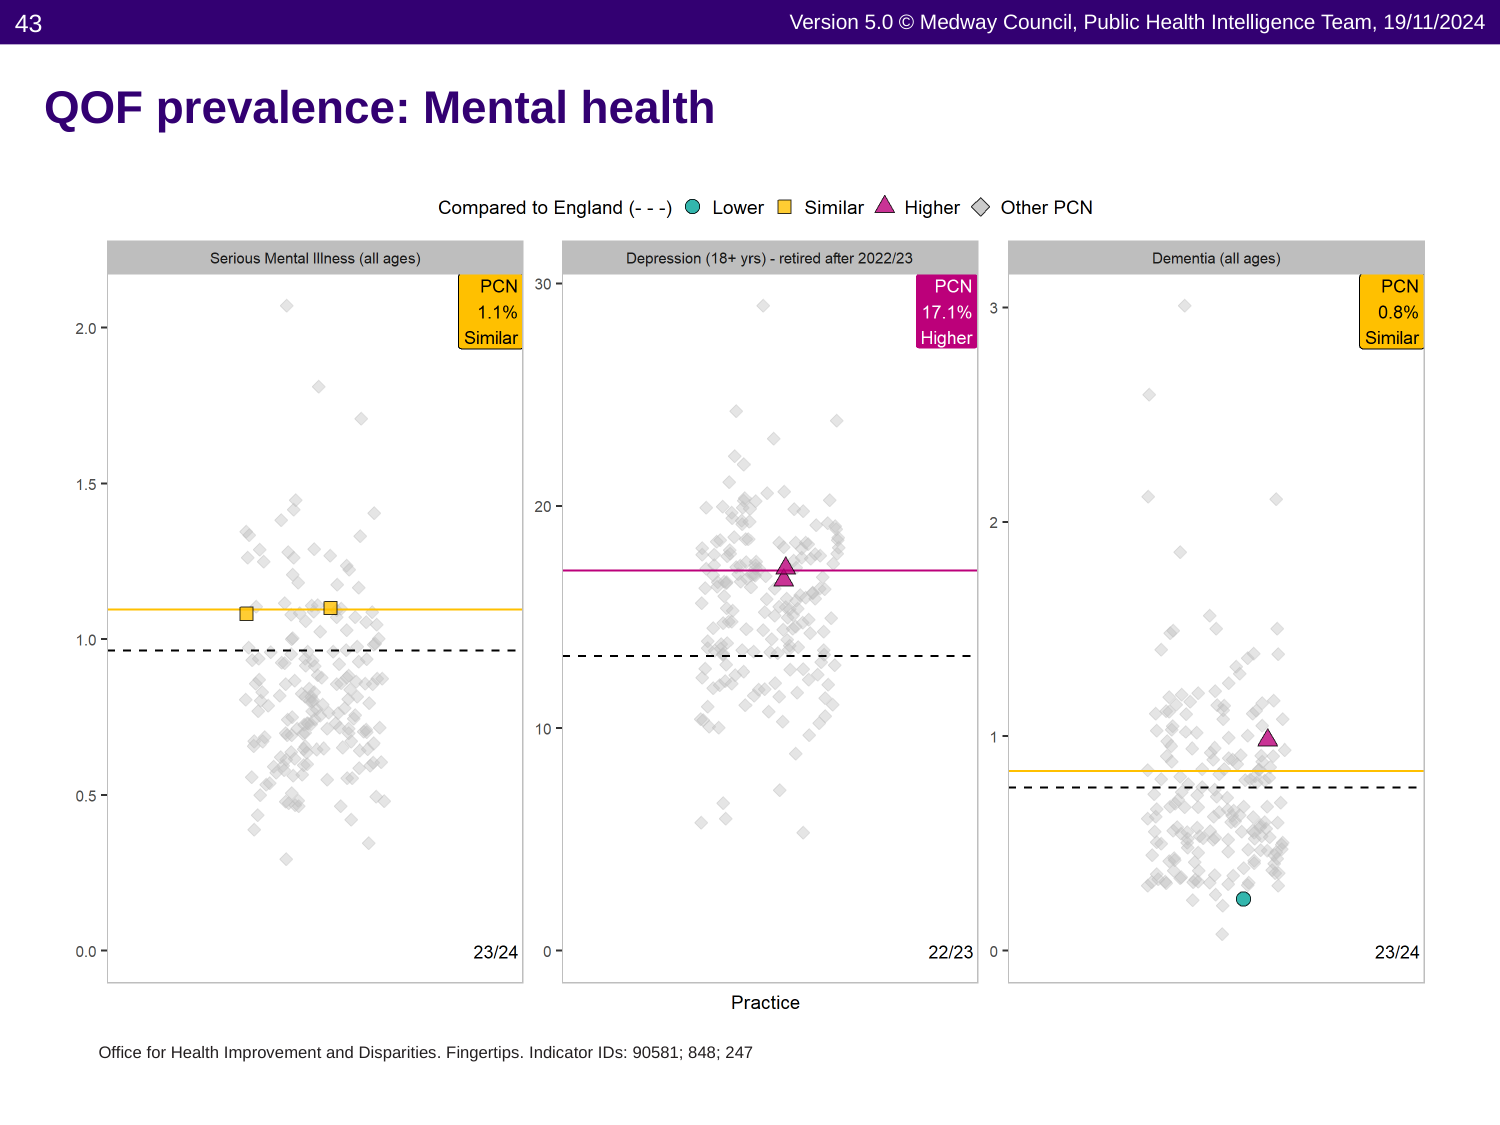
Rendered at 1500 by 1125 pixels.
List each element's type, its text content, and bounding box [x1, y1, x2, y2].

title QOF prevalence: Mental health [29, 70, 1471, 138]
list Version 5.0 © Medway Council, Public Health Intelligence Team, 19/11/2024 [419, 0, 1500, 43]
list 43 [0, 0, 95, 95]
list Office for Health Improvement and Disparities. Fingertips. Indicator IDs: 90581; 848; 247 [64, 1035, 1436, 1106]
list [64, 184, 1436, 1024]
